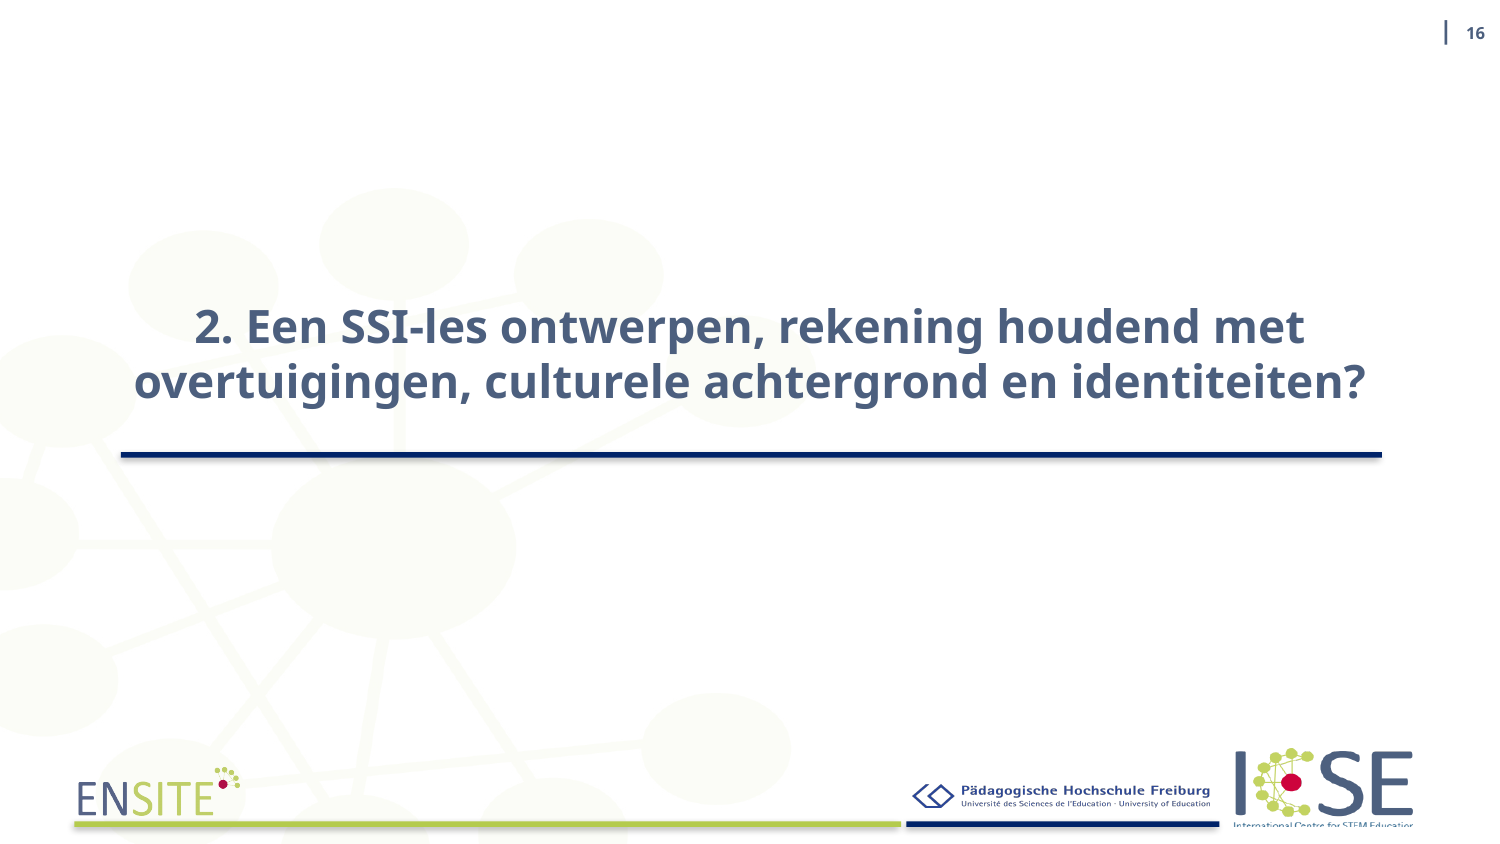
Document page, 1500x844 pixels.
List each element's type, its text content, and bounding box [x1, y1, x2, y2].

title 2. Een SSI-les ontwerpen, rekening houdend met overtuigingen, culturele achtergrond en identiteiten? [112, 262, 1388, 443]
picture [912, 784, 1210, 808]
picture [74, 762, 240, 834]
slide_number | 16 [1403, 6, 1500, 52]
